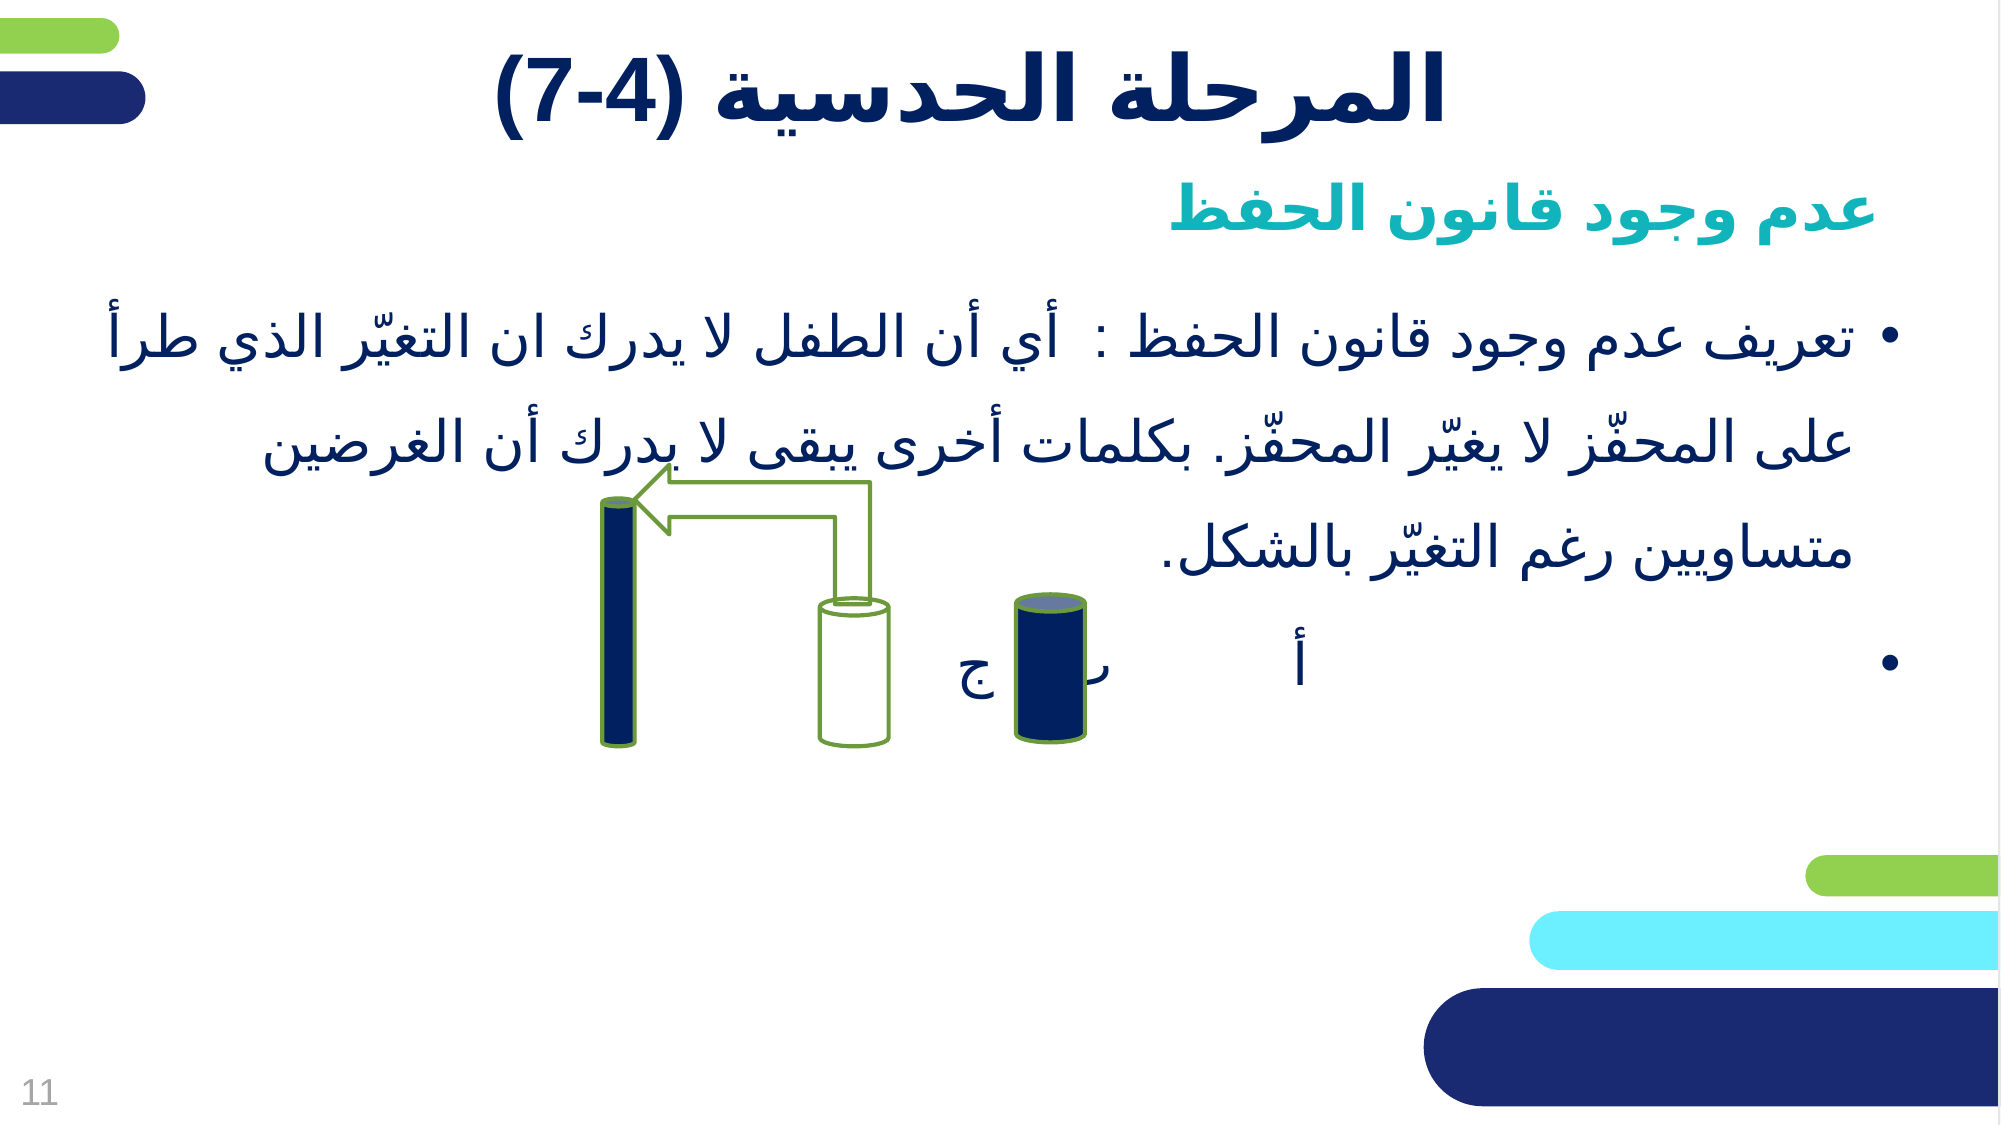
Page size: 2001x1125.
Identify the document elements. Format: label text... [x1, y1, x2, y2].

text_box [817, 597, 891, 749]
list عدم وجود قانون الحفظ [84, 168, 1916, 243]
title المرحلة الحدسية (4-7) [168, 25, 1776, 144]
text_box [632, 462, 873, 607]
list تعريف عدم وجود قانون الحفظ : أي أن الطفل لا يدرك ان التغيّر الذي طرأ على المحفّز لا يغيّر المحفّز. بكلمات أخرى يبقى لا يدرك أن الغرضين متساويين رغم التغيّر بالشكل. أ ب ج [84, 257, 1916, 835]
text_box [1013, 592, 1087, 745]
text_box [600, 496, 637, 749]
